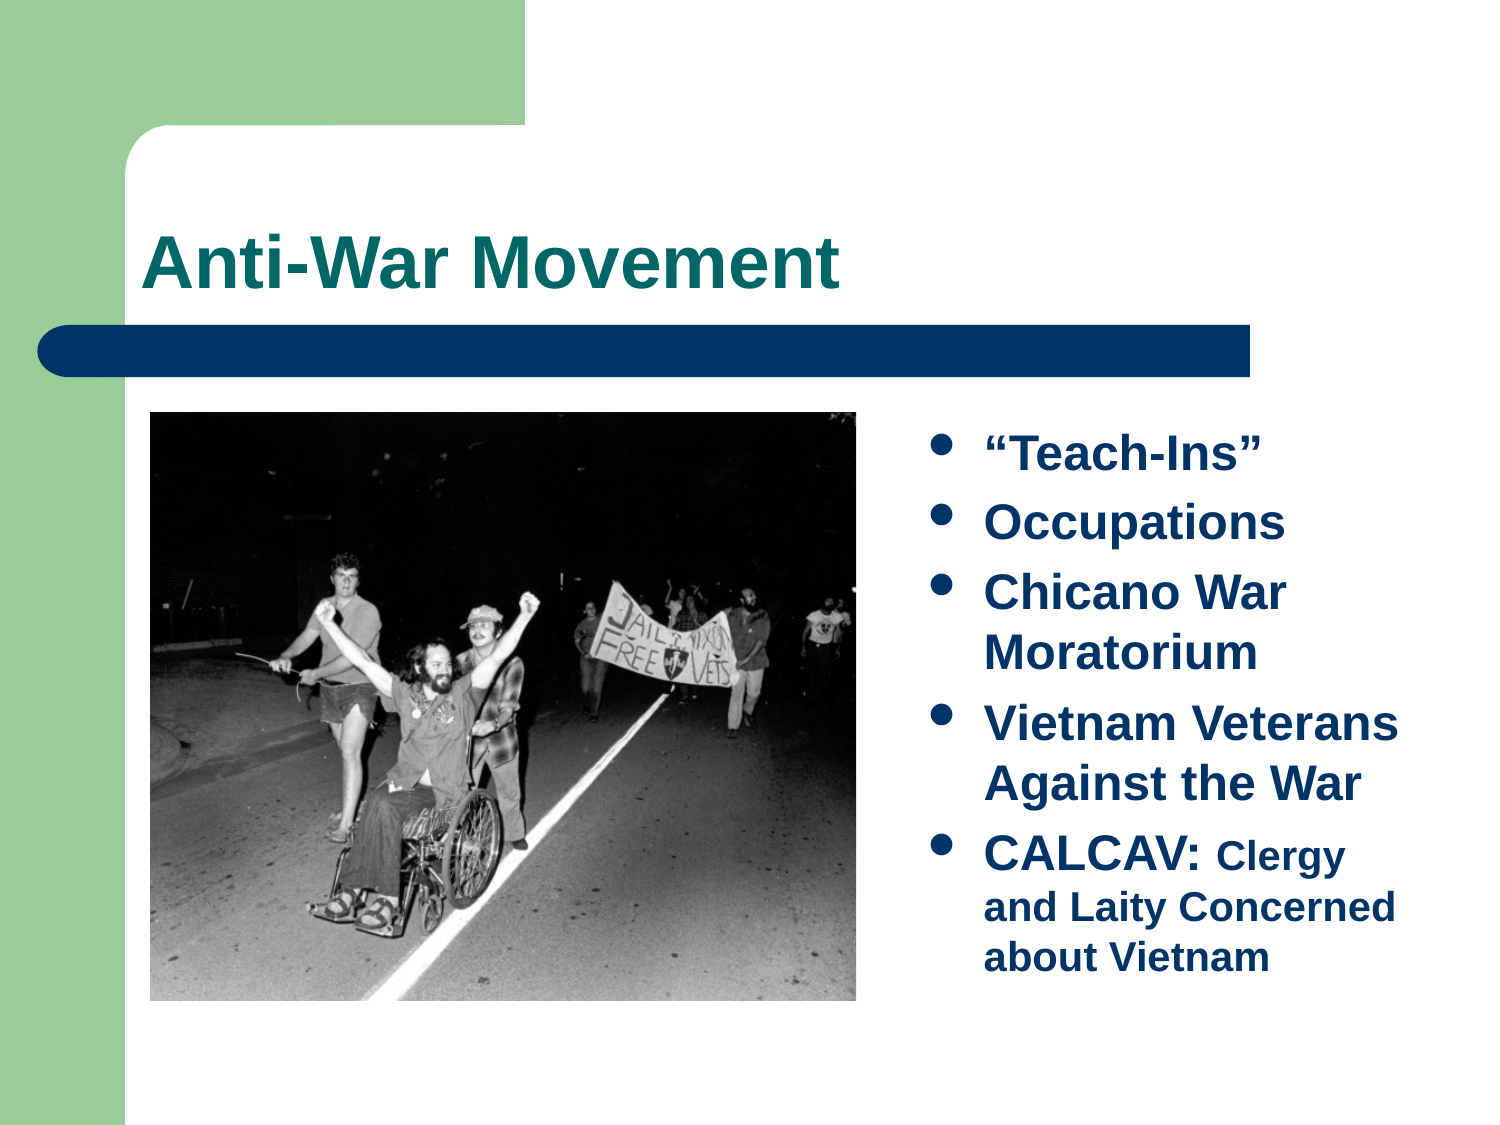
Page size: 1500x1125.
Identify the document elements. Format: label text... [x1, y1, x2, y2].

list “Teach-Ins” Occupations Chicano War Moratorium Vietnam Veterans Against the War CALCAV: Clergy and Laity Concerned about Vietnam [912, 412, 1444, 1024]
title Anti-War Movement [124, 124, 1426, 313]
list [149, 412, 857, 1001]
